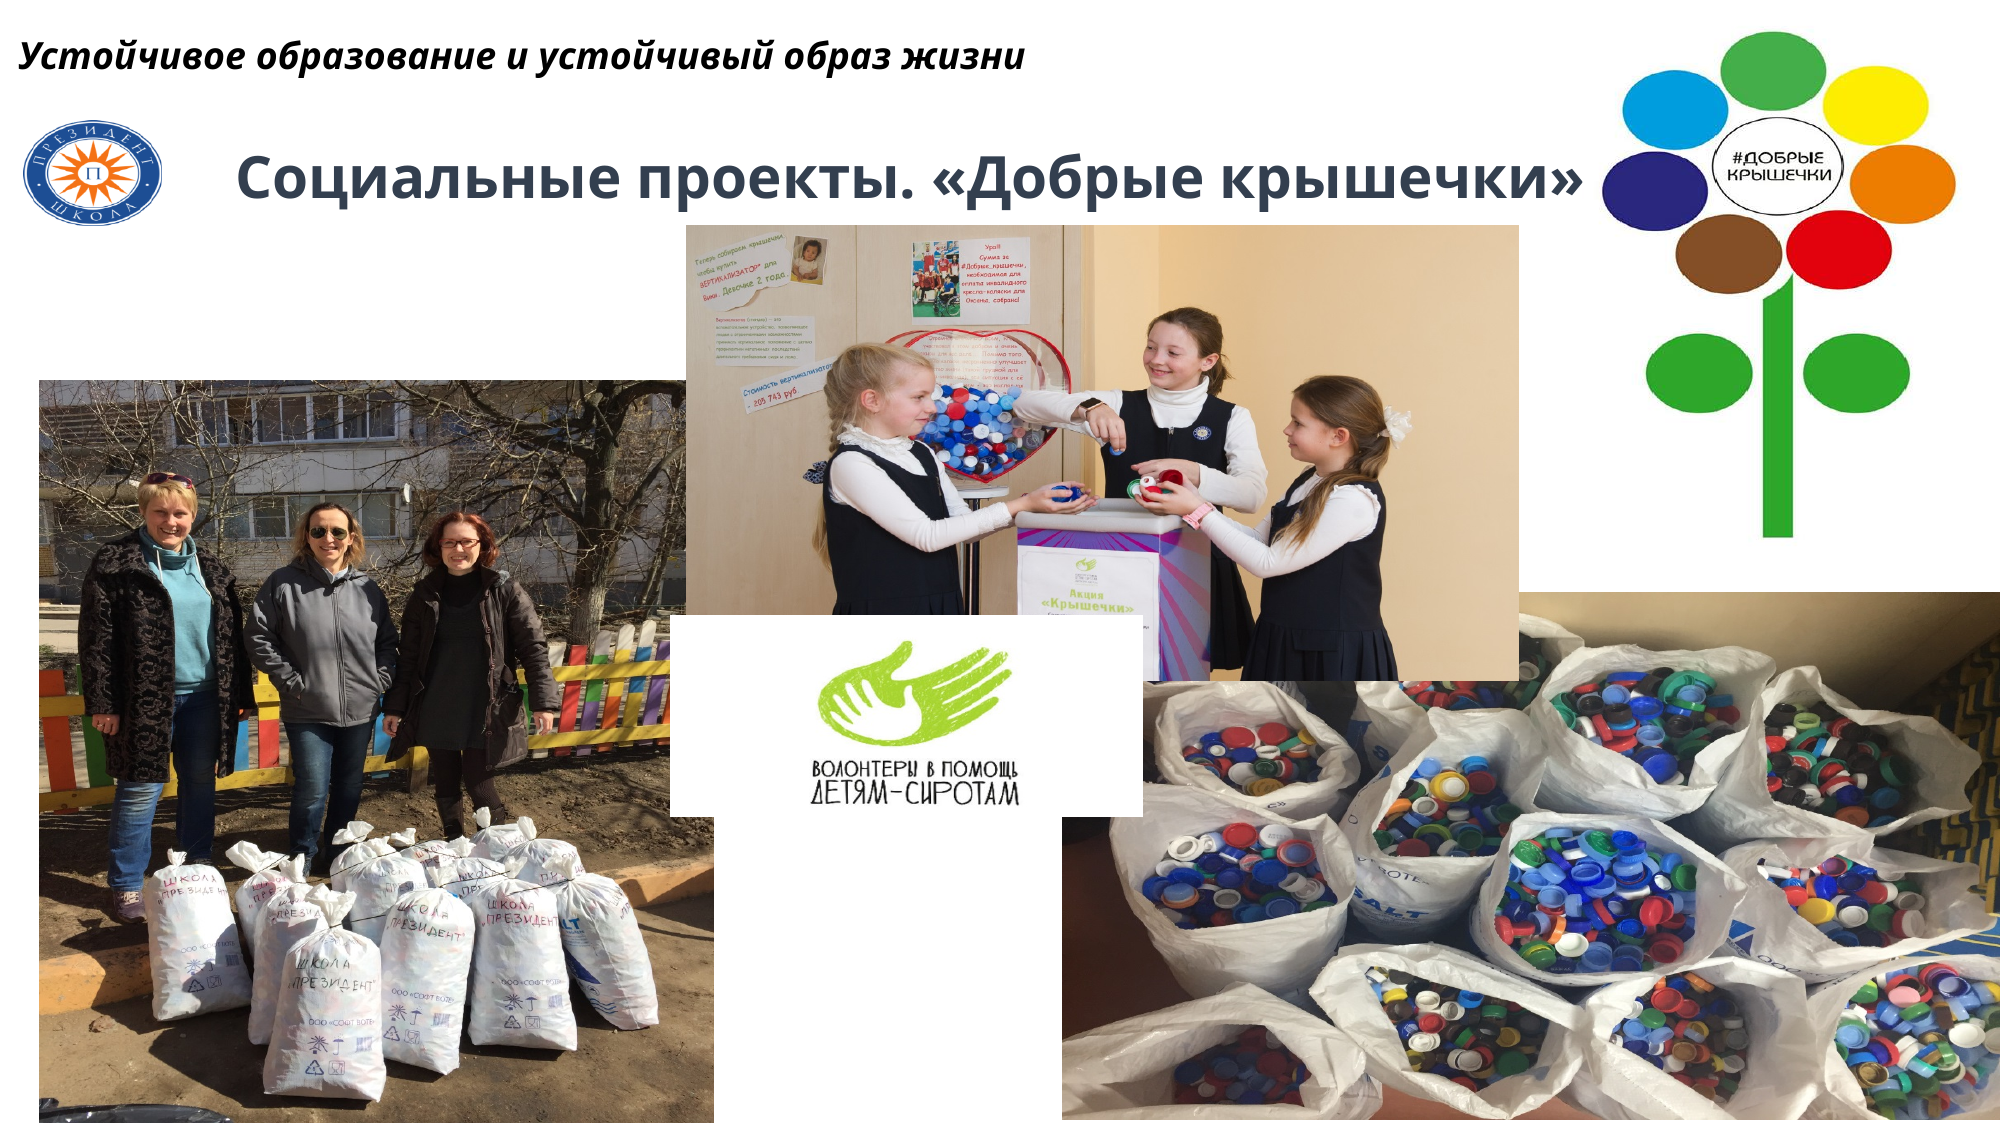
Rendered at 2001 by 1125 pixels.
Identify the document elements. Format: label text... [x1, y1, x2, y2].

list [1062, 592, 2000, 1120]
picture [23, 120, 162, 226]
title Устойчивое образование и устойчивый образ жизни [3, 0, 1637, 116]
text_box Социальные проекты. «Добрые крышечки». [228, 125, 1582, 226]
picture [1582, 18, 1987, 550]
picture [39, 225, 1519, 1123]
